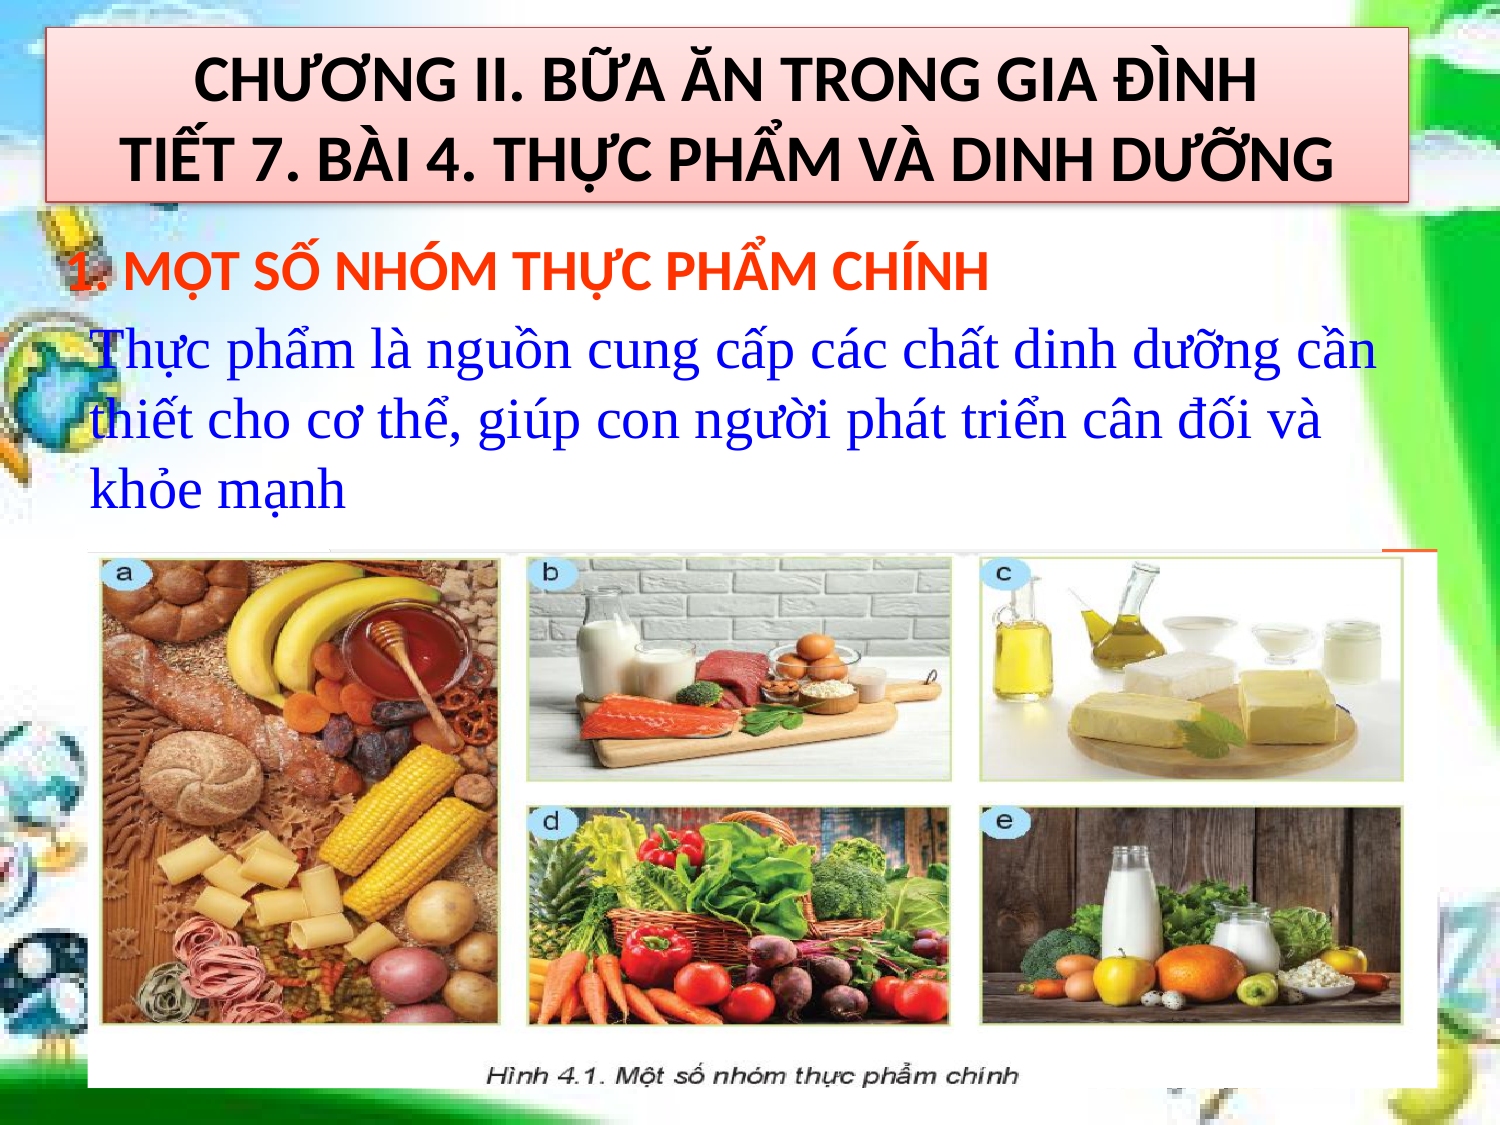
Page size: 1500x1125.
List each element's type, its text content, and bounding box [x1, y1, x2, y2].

text_box Thực phẩm là nguồn cung cấp các chất dinh dưỡng cần thiết cho cơ thể, giúp con người phát triển cân đối và khỏe mạnh [74, 303, 1413, 528]
text_box 1. MỘT SỐ NHÓM THỰC PHẨM CHÍNH [49, 224, 1409, 380]
text_box CHƯƠNG II. BỮA ĂN TRONG GIA ĐÌNH TIẾT 7. BÀI 4. THỰC PHẨM VÀ DINH DƯỠNG [45, 27, 1409, 203]
picture [0, 0, 1500, 1125]
